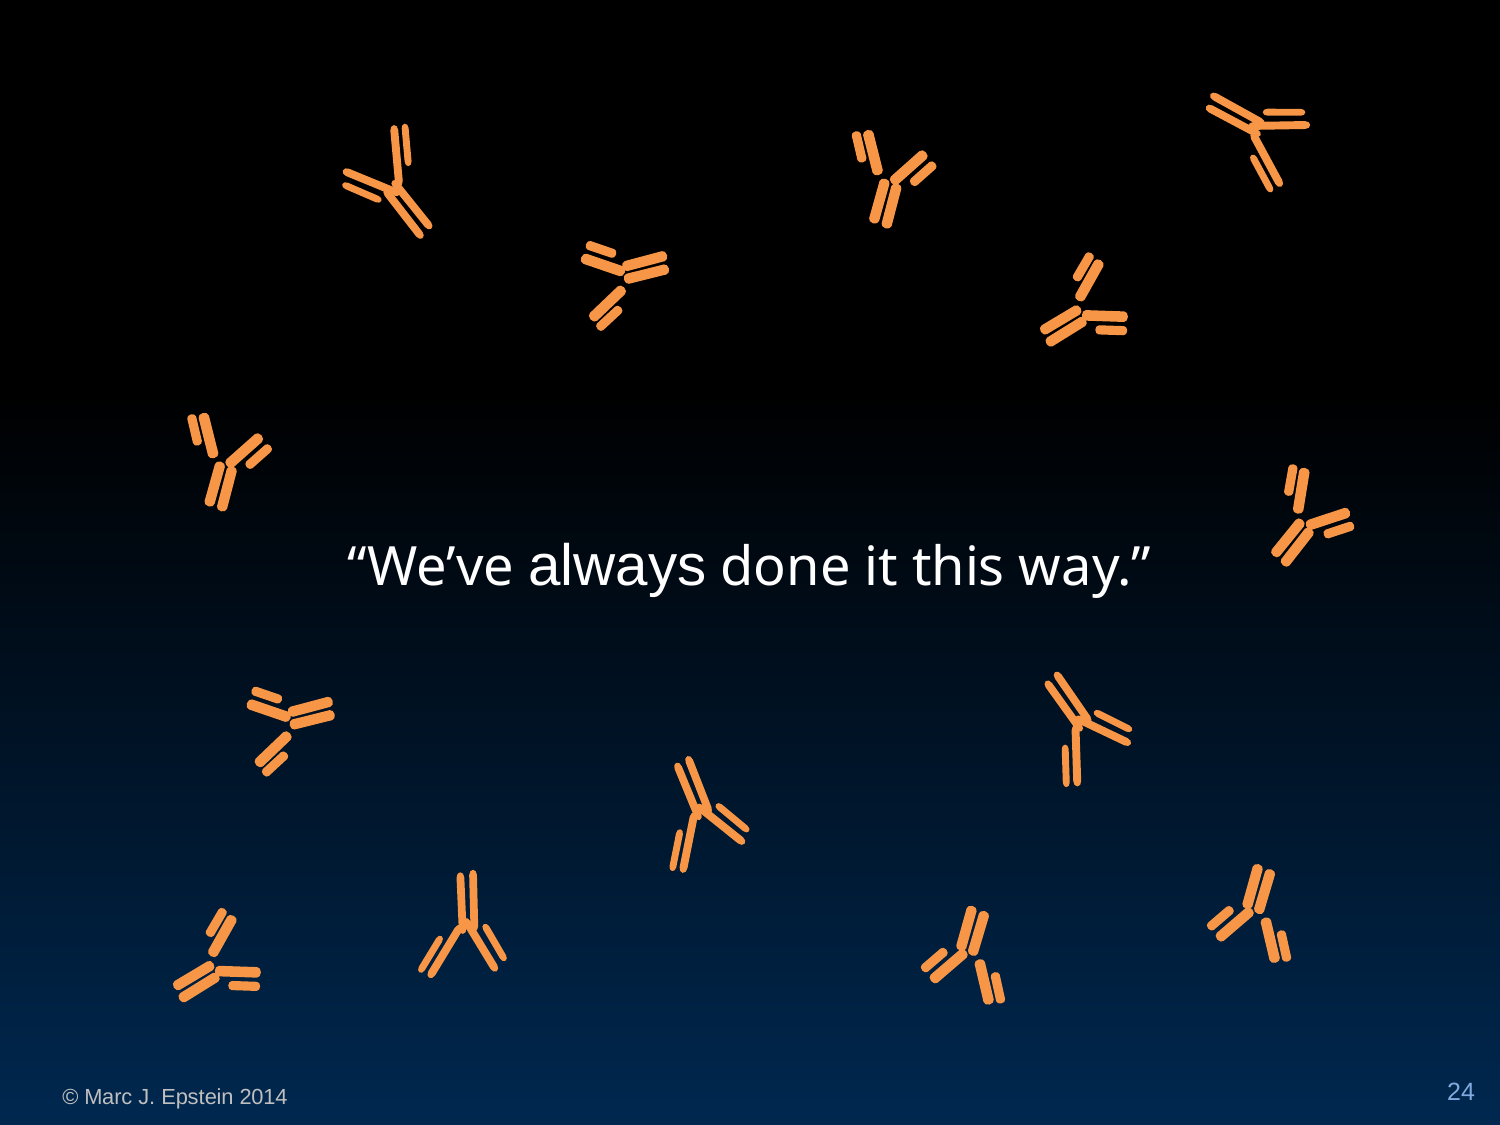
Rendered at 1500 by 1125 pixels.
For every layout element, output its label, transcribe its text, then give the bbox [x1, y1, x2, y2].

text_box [163, 913, 276, 1002]
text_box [829, 125, 942, 215]
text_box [1249, 467, 1362, 557]
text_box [226, 685, 339, 774]
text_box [1222, 72, 1307, 191]
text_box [915, 919, 1028, 1009]
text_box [1201, 877, 1314, 967]
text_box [165, 408, 278, 498]
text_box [345, 123, 430, 242]
slide_number 24 [1350, 1052, 1475, 1113]
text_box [1030, 257, 1143, 347]
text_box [425, 876, 510, 995]
text_box “We’ve always done it this way.” [139, 462, 1361, 661]
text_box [560, 239, 673, 329]
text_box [662, 760, 747, 879]
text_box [1044, 670, 1129, 789]
